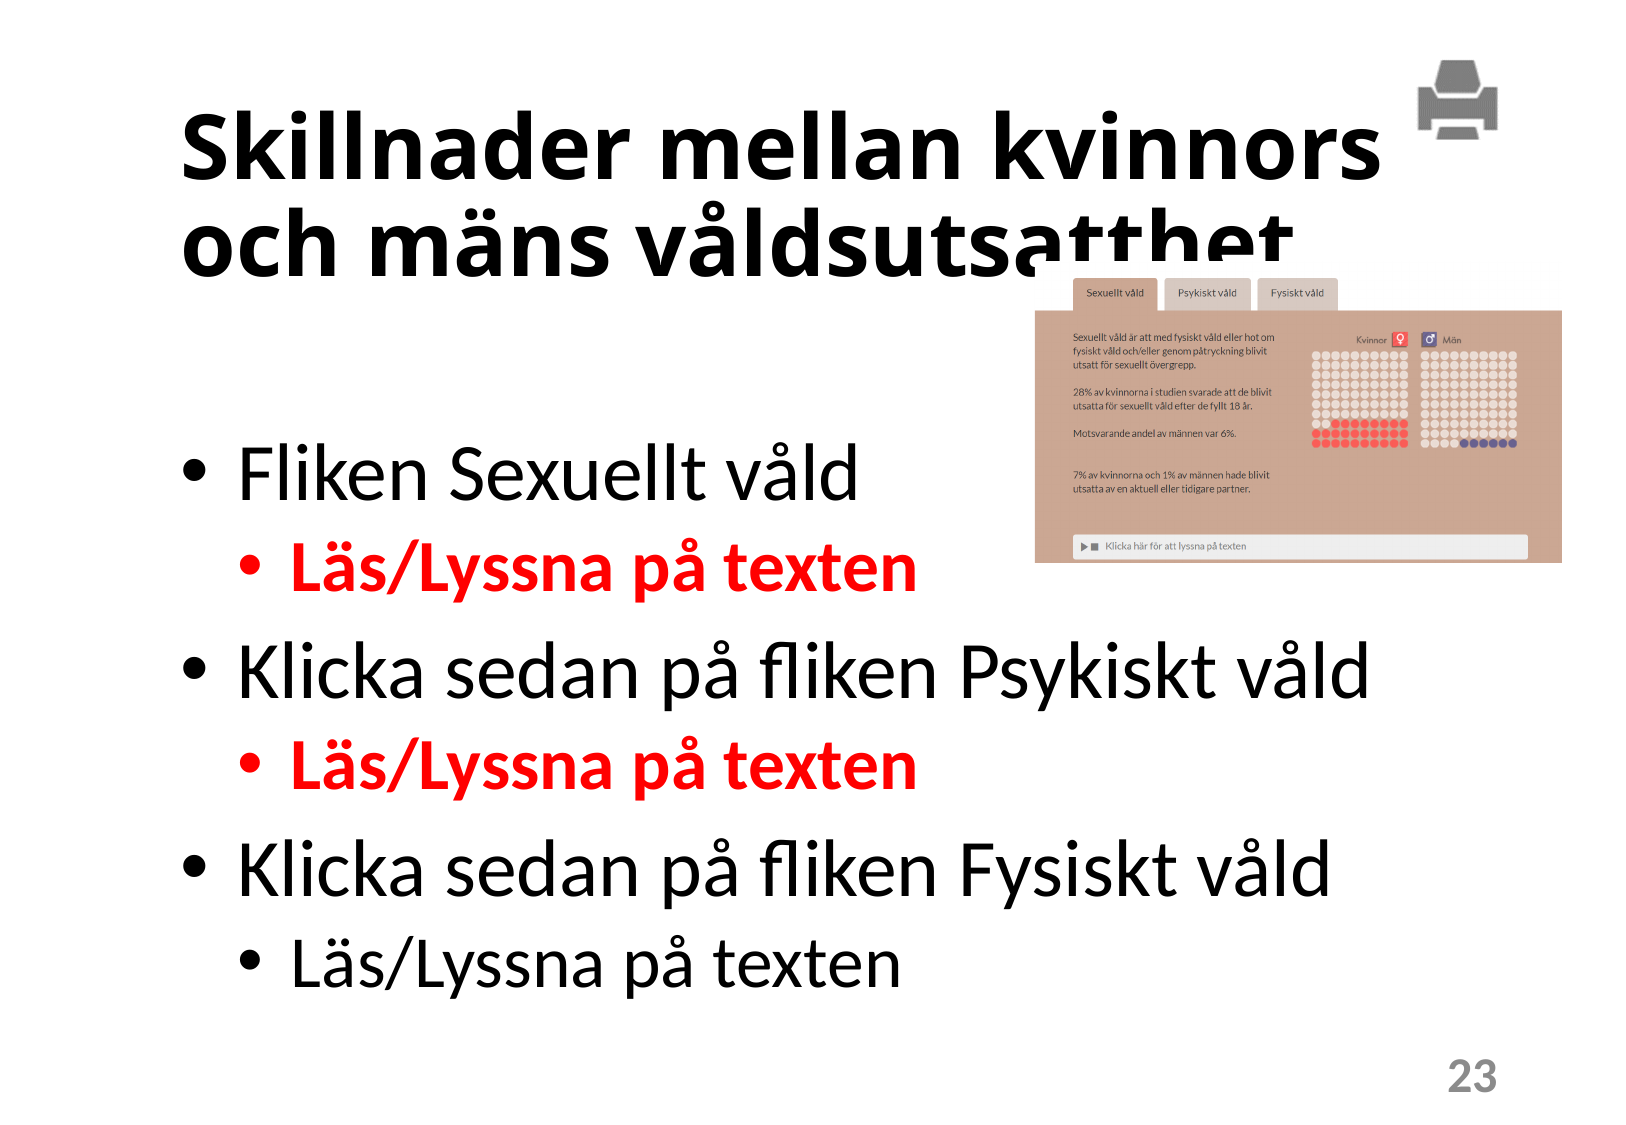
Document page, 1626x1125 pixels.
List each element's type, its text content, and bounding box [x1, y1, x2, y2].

picture [1409, 48, 1508, 156]
list Fliken Sexuellt våld Läs/Lyssna på texten Klicka sedan på fliken Psykiskt våld Läs/Lyssna på texten Klicka sedan på fliken Fysiskt våld Läs/Lyssna på texten [165, 422, 1460, 1014]
title Skillnader mellan kvinnors och mäns våldsutsatthet [165, 59, 1460, 338]
slide_number 23 [1147, 1042, 1514, 1103]
picture [1034, 261, 1562, 563]
